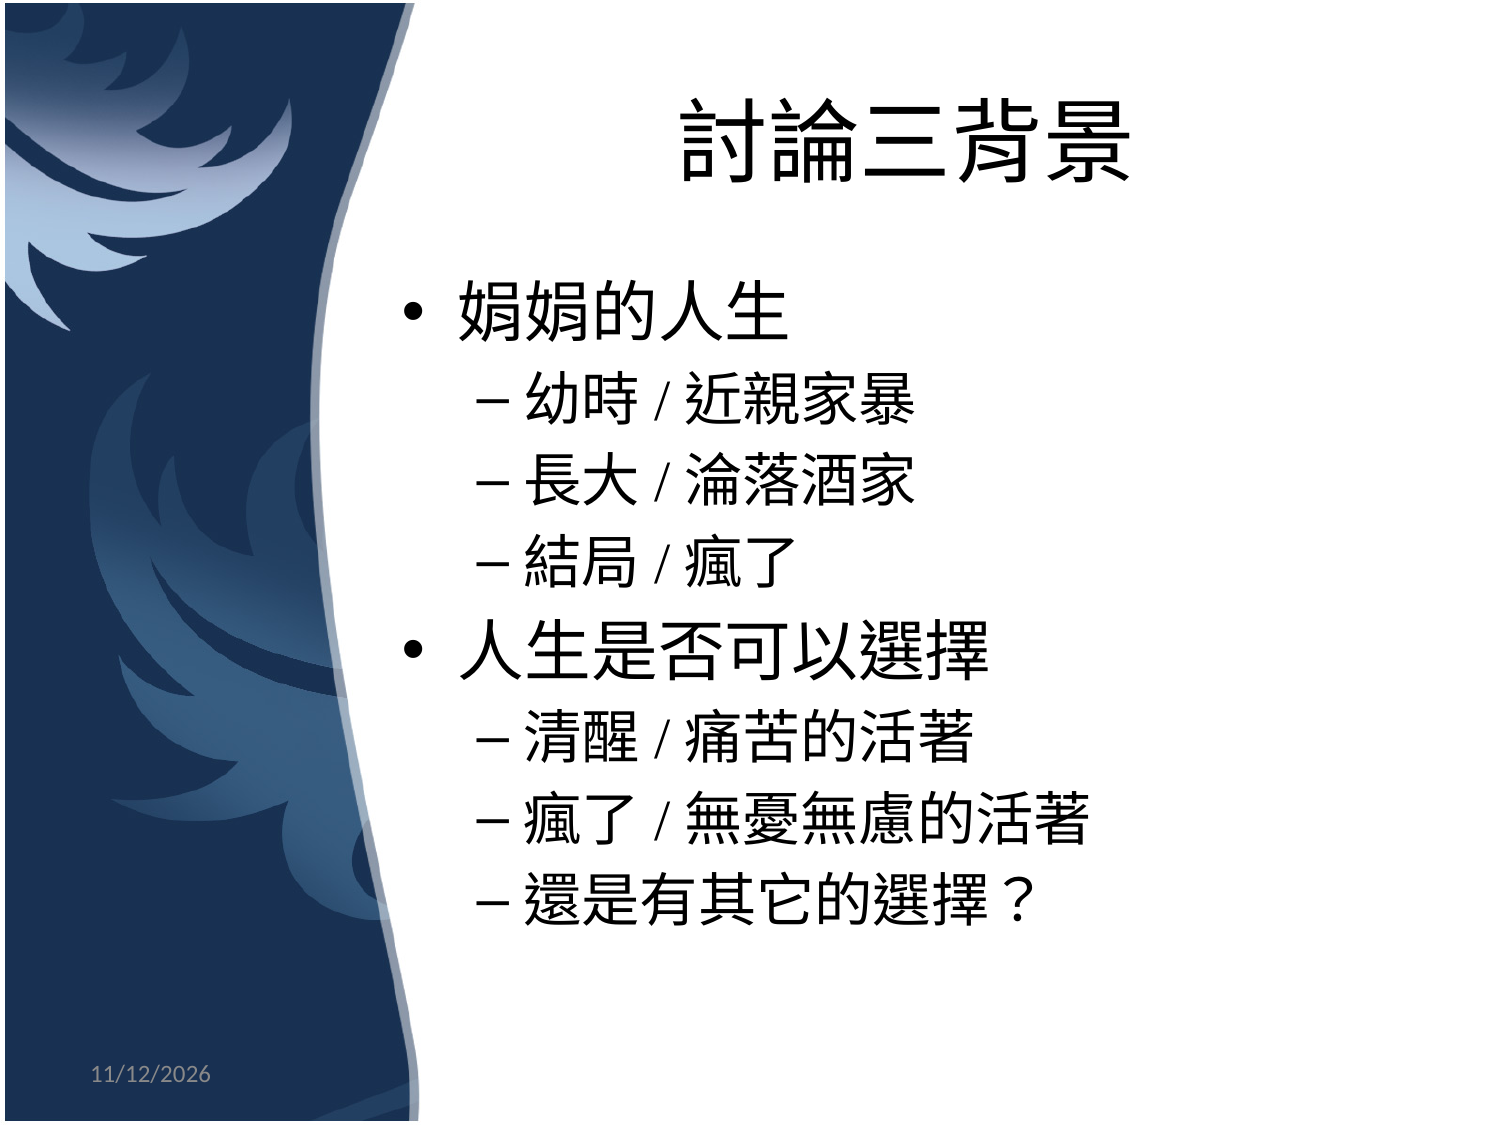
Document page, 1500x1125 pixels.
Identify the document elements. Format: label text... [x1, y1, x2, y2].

list 娟娟的人生 幼時/近親家暴 長大/淪落酒家 結局/瘋了 人生是否可以選擇 清醒/痛苦的活著 瘋了/無憂無慮的活著 還是有其它的選擇？ [386, 262, 1425, 1005]
picture [0, 0, 1500, 1125]
title 討論三背景 [386, 45, 1425, 233]
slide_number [75, 1042, 425, 1103]
